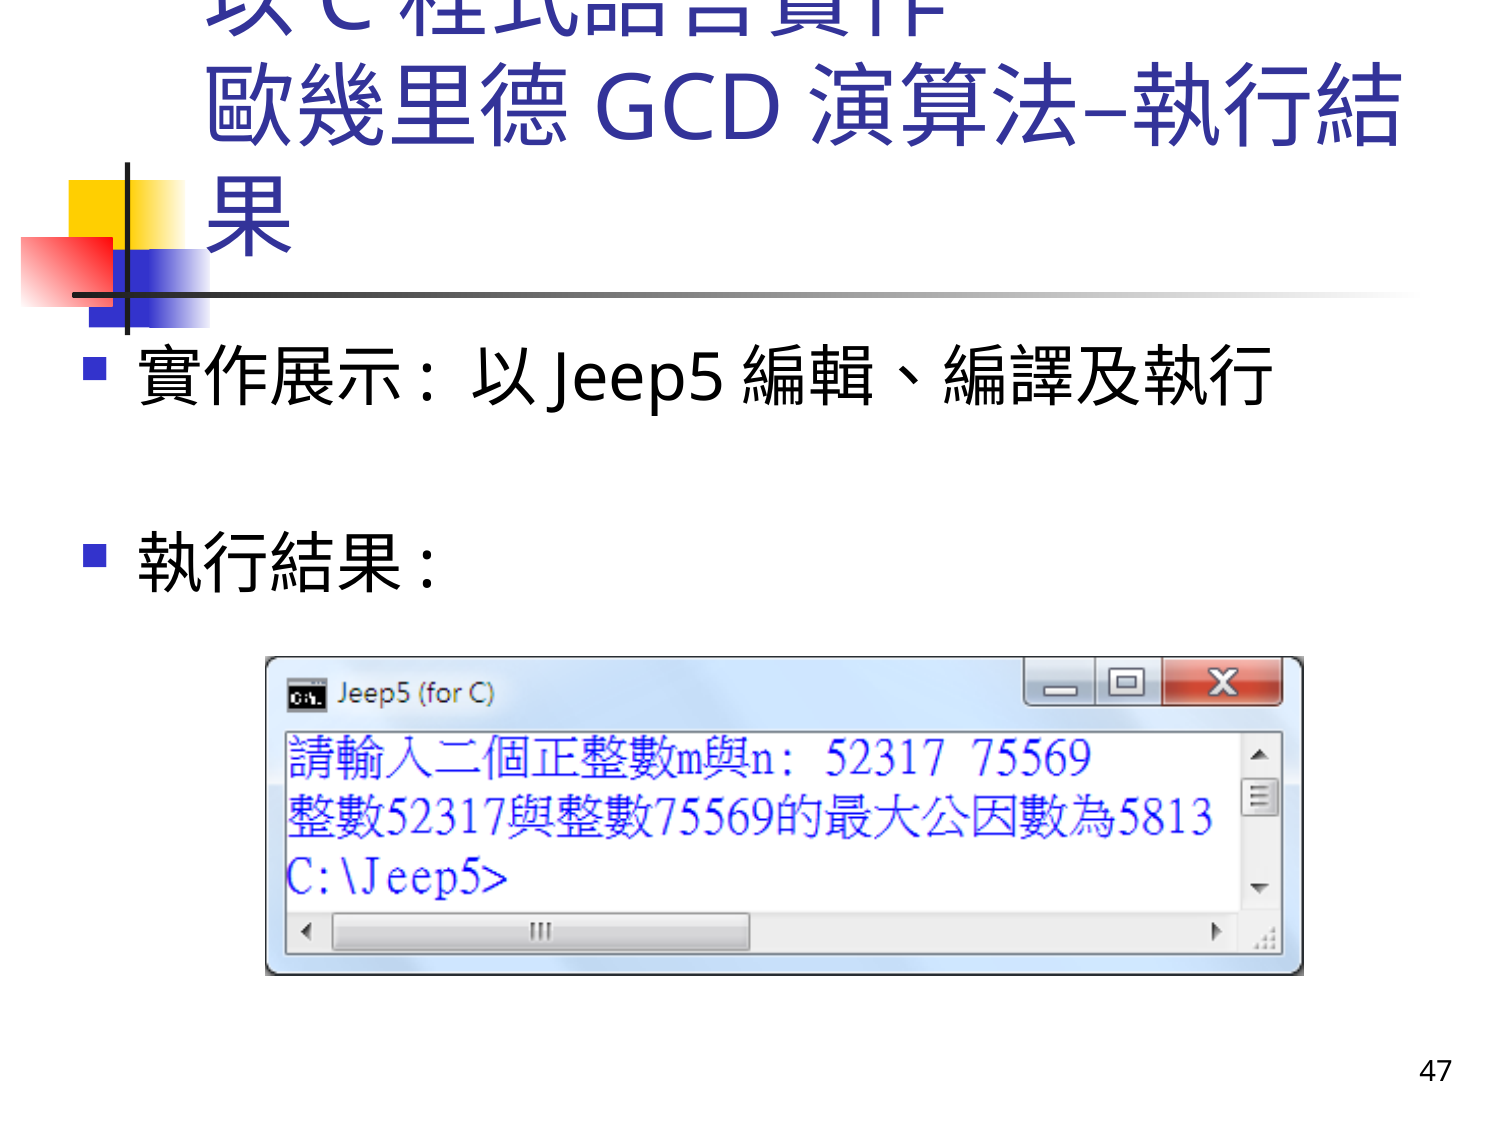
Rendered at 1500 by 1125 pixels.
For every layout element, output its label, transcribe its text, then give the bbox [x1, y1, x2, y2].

slide_number 47 [1154, 1023, 1468, 1100]
list 實作展示: 以Jeep5編輯、編譯及執行 執行結果: [64, 326, 1469, 1006]
title 以C程式語言實作 歐幾里德GCD演算法–執行結果 [188, 35, 1468, 275]
picture [265, 656, 1304, 977]
